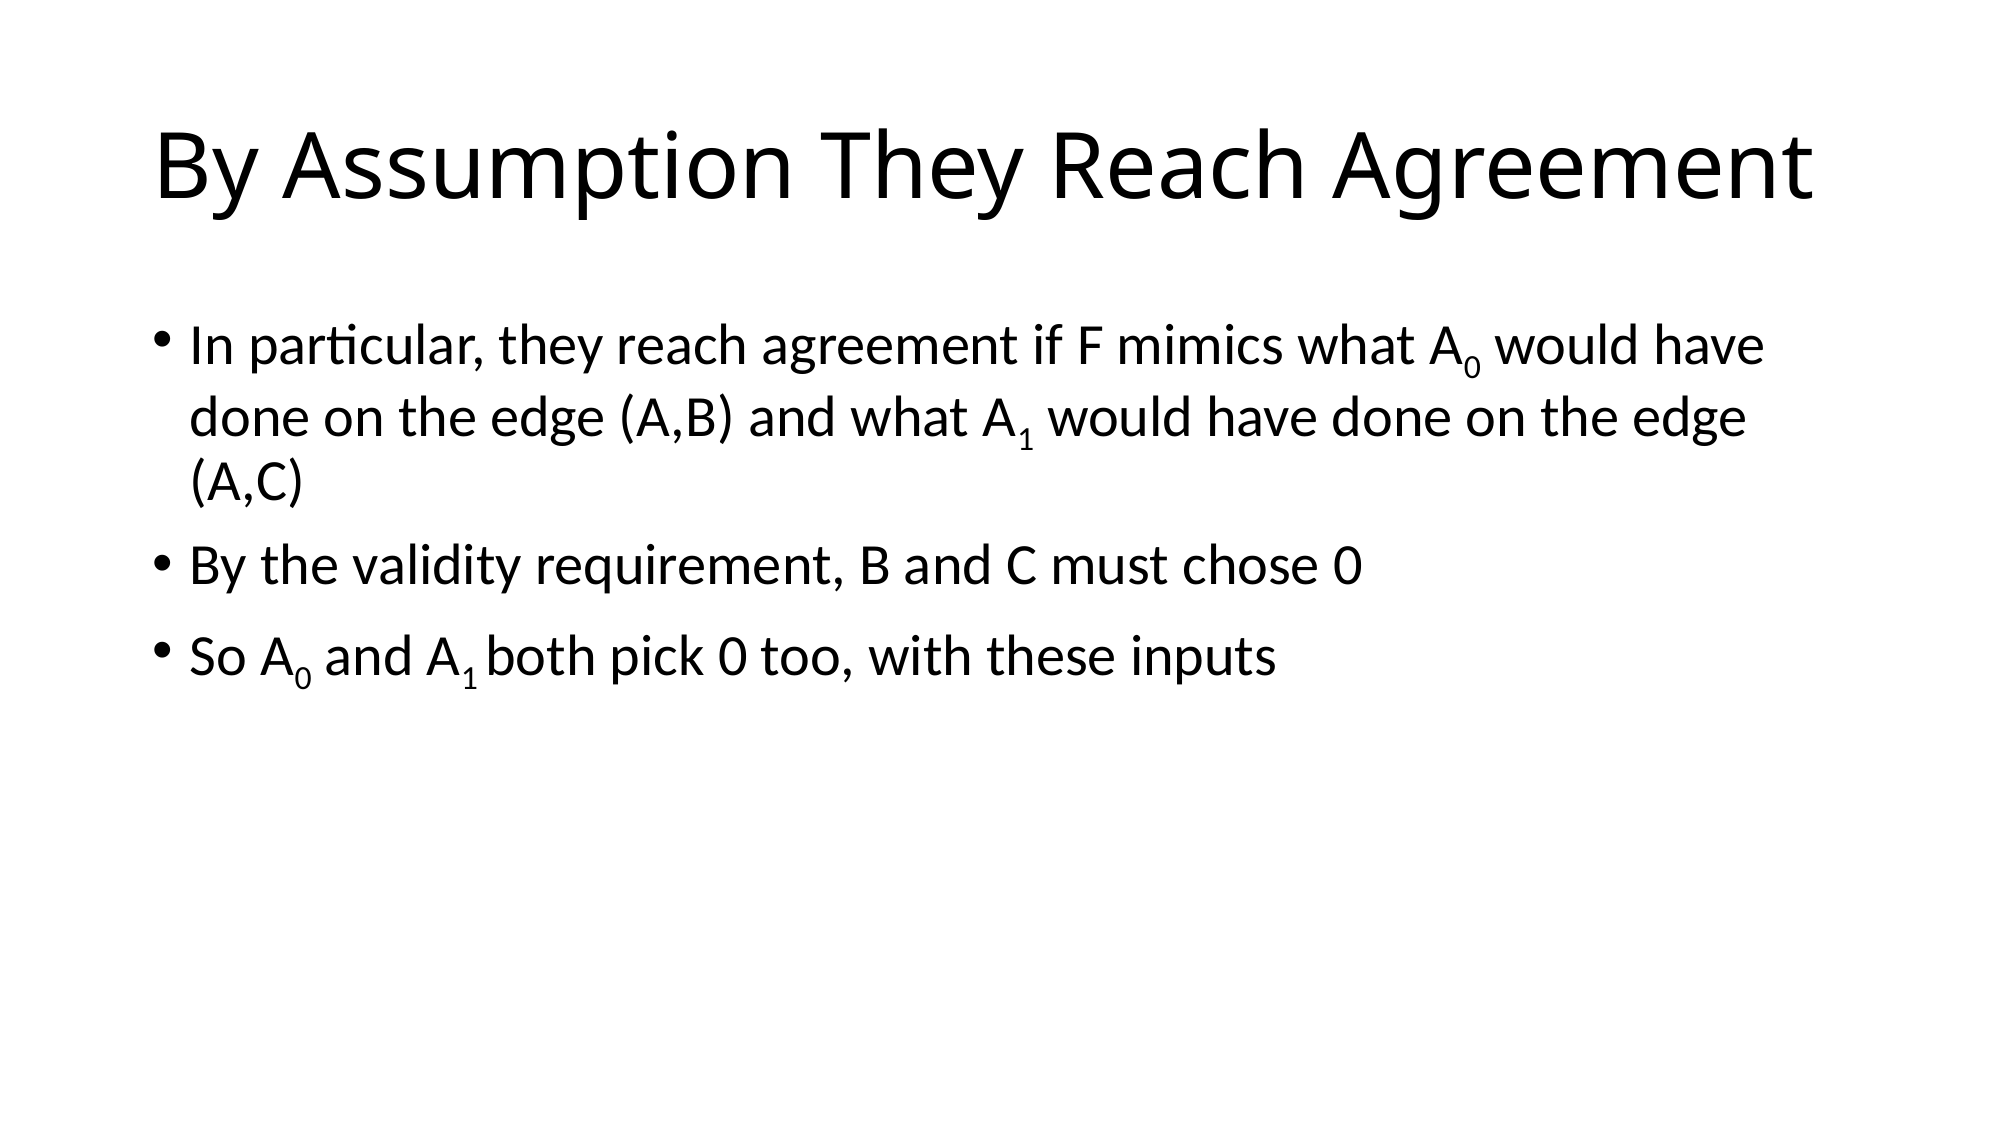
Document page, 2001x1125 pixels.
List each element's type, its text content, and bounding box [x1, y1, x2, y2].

list In particular, they reach agreement if F mimics what A0 would have done on the edge (A,B) and what A1 would have done on the edge (A,C) By the validity requirement, B and C must chose 0 So A0 and A1 both pick 0 too, with these inputs [137, 299, 1863, 1014]
title By Assumption They Reach Agreement [137, 59, 1863, 278]
